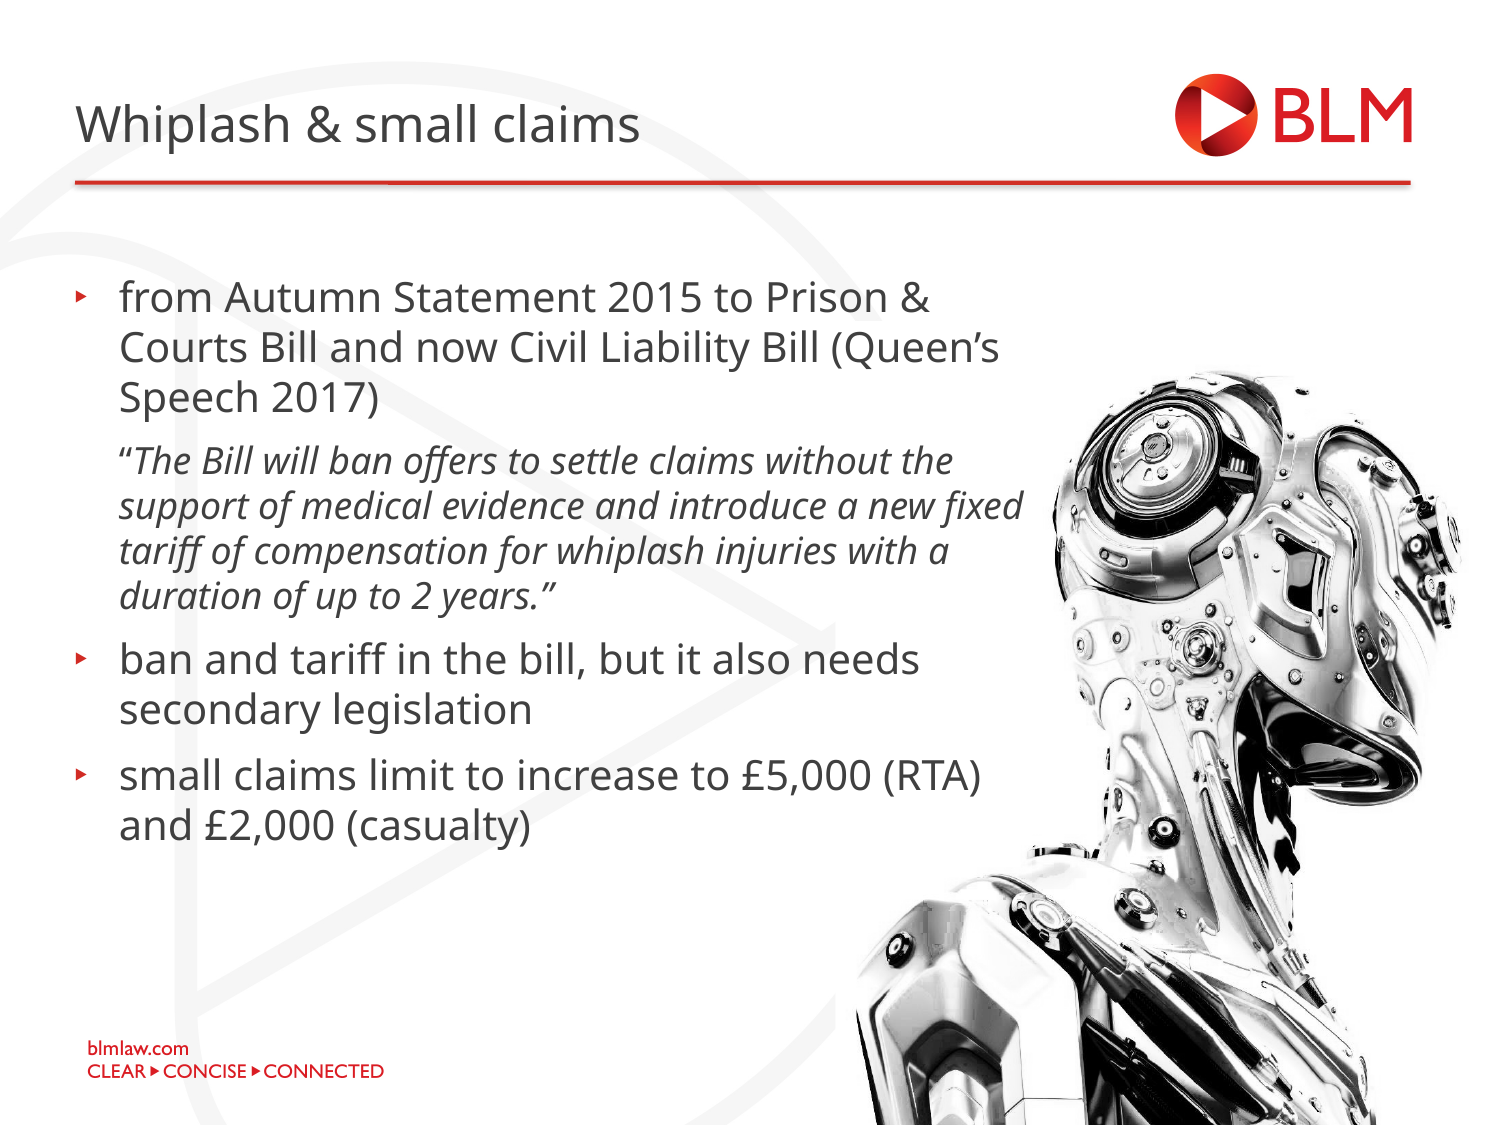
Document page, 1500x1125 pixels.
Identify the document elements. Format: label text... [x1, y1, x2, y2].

picture [0, 0, 1500, 1125]
list from Autumn Statement 2015 to Prison & Courts Bill and now Civil Liability Bill (Queen’s Speech 2017) “The Bill will ban offers to settle claims without the support of medical evidence and introduce a new fixed tariff of compensation for whiplash injuries with a duration of up to 2 years.” ban and tariff in the bill, but it also needs secondary legislation small claims limit to increase to £5,000 (RTA) and £2,000 (casualty) [73, 263, 1031, 927]
title Whiplash & small claims [75, 71, 1168, 175]
